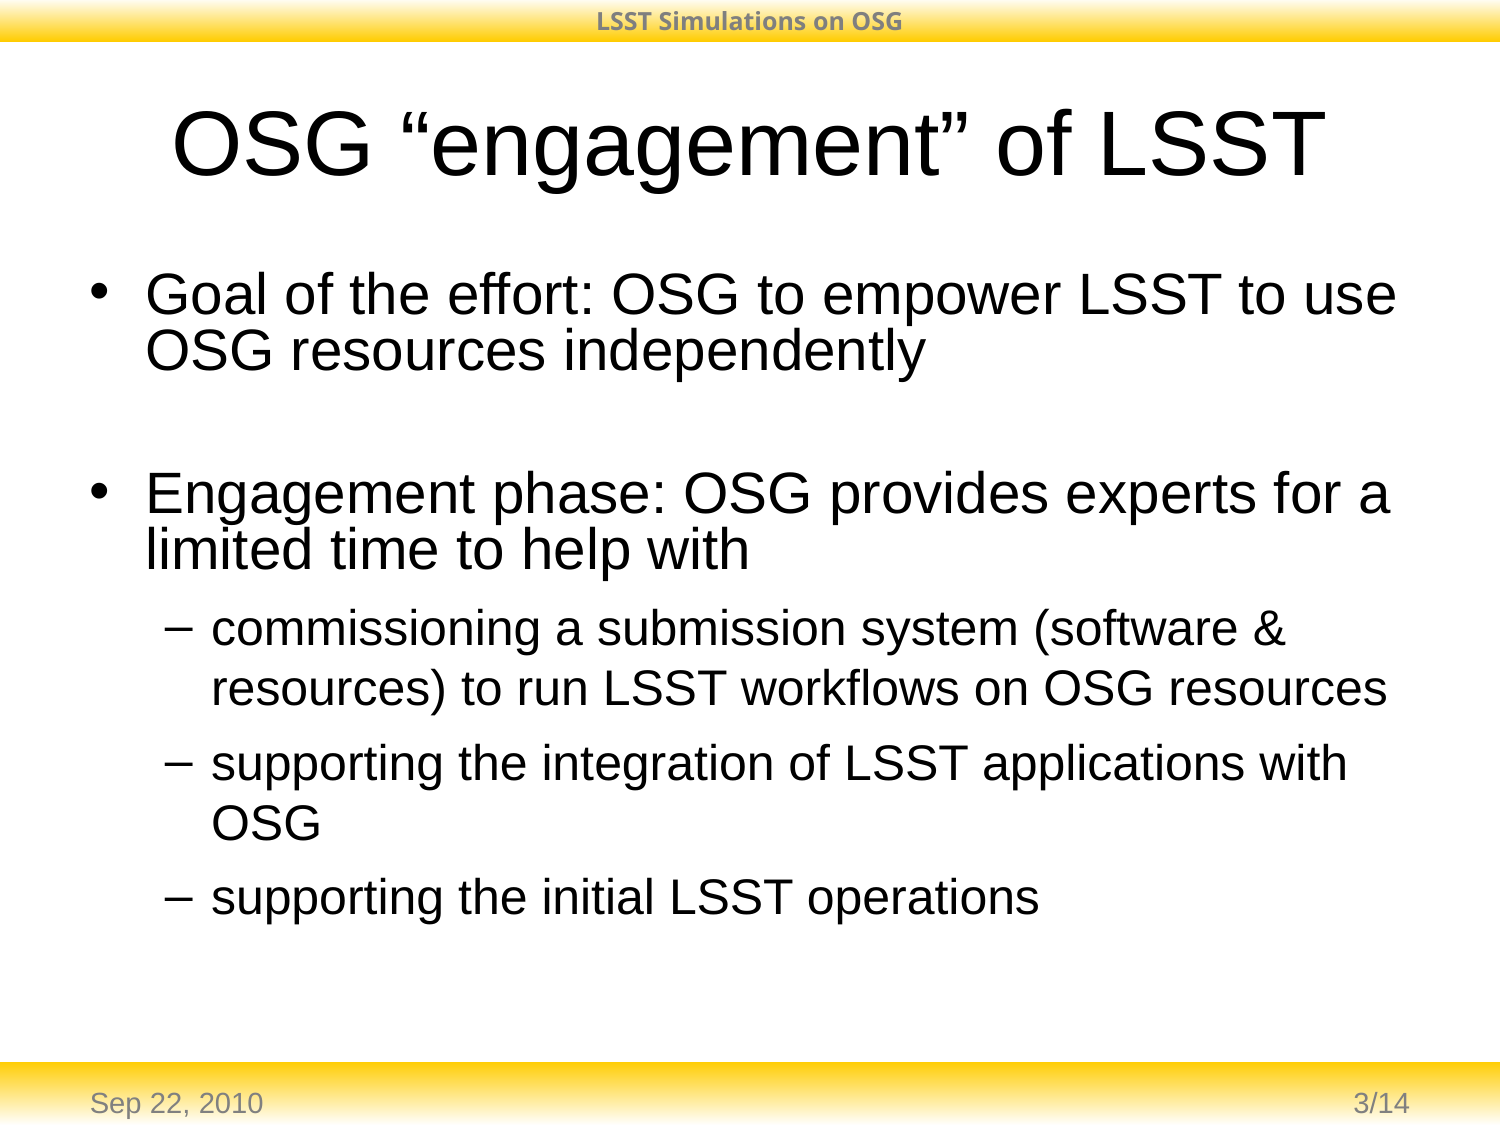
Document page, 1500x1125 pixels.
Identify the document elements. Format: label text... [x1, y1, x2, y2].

text_box Goal of the effort: OSG to empower LSST to use OSG resources independently Engagement phase: OSG provides experts for a limited time to help with commissioning a submission system (software & resources) to run LSST workflows on OSG resources supporting the integration of LSST applications with OSG supporting the initial LSST operations [74, 262, 1425, 1005]
text_box OSG “engagement” of LSST [74, 45, 1425, 233]
